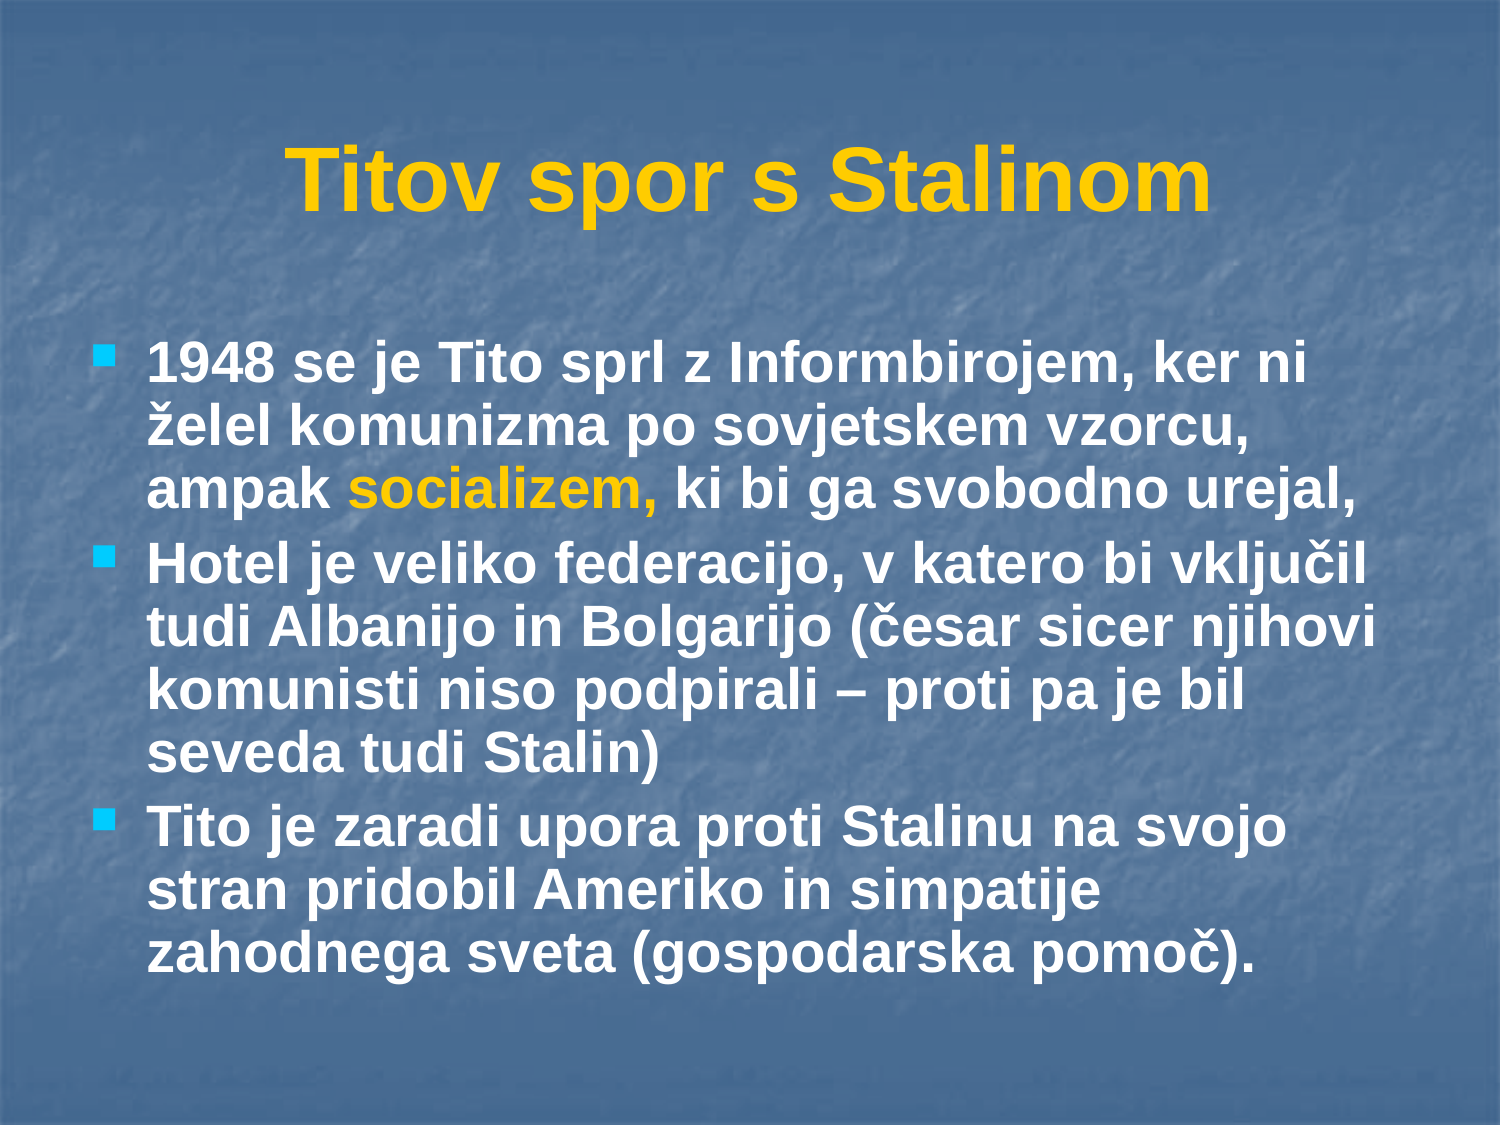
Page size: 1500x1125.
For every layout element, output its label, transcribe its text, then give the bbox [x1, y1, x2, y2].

list 1948 se je Tito sprl z Informbirojem, ker ni želel komunizma po sovjetskem vzorcu, ampak socializem, ki bi ga svobodno urejal, Hotel je veliko federacijo, v katero bi vključil tudi Albanijo in Bolgarijo (česar sicer njihovi komunisti niso podpirali – proti pa je bil seveda tudi Stalin) Tito je zaradi upora proti Stalinu na svojo stran pridobil Ameriko in simpatije zahodnega sveta (gospodarska pomoč). [74, 324, 1426, 1001]
title Titov spor s Stalinom [74, 62, 1426, 288]
